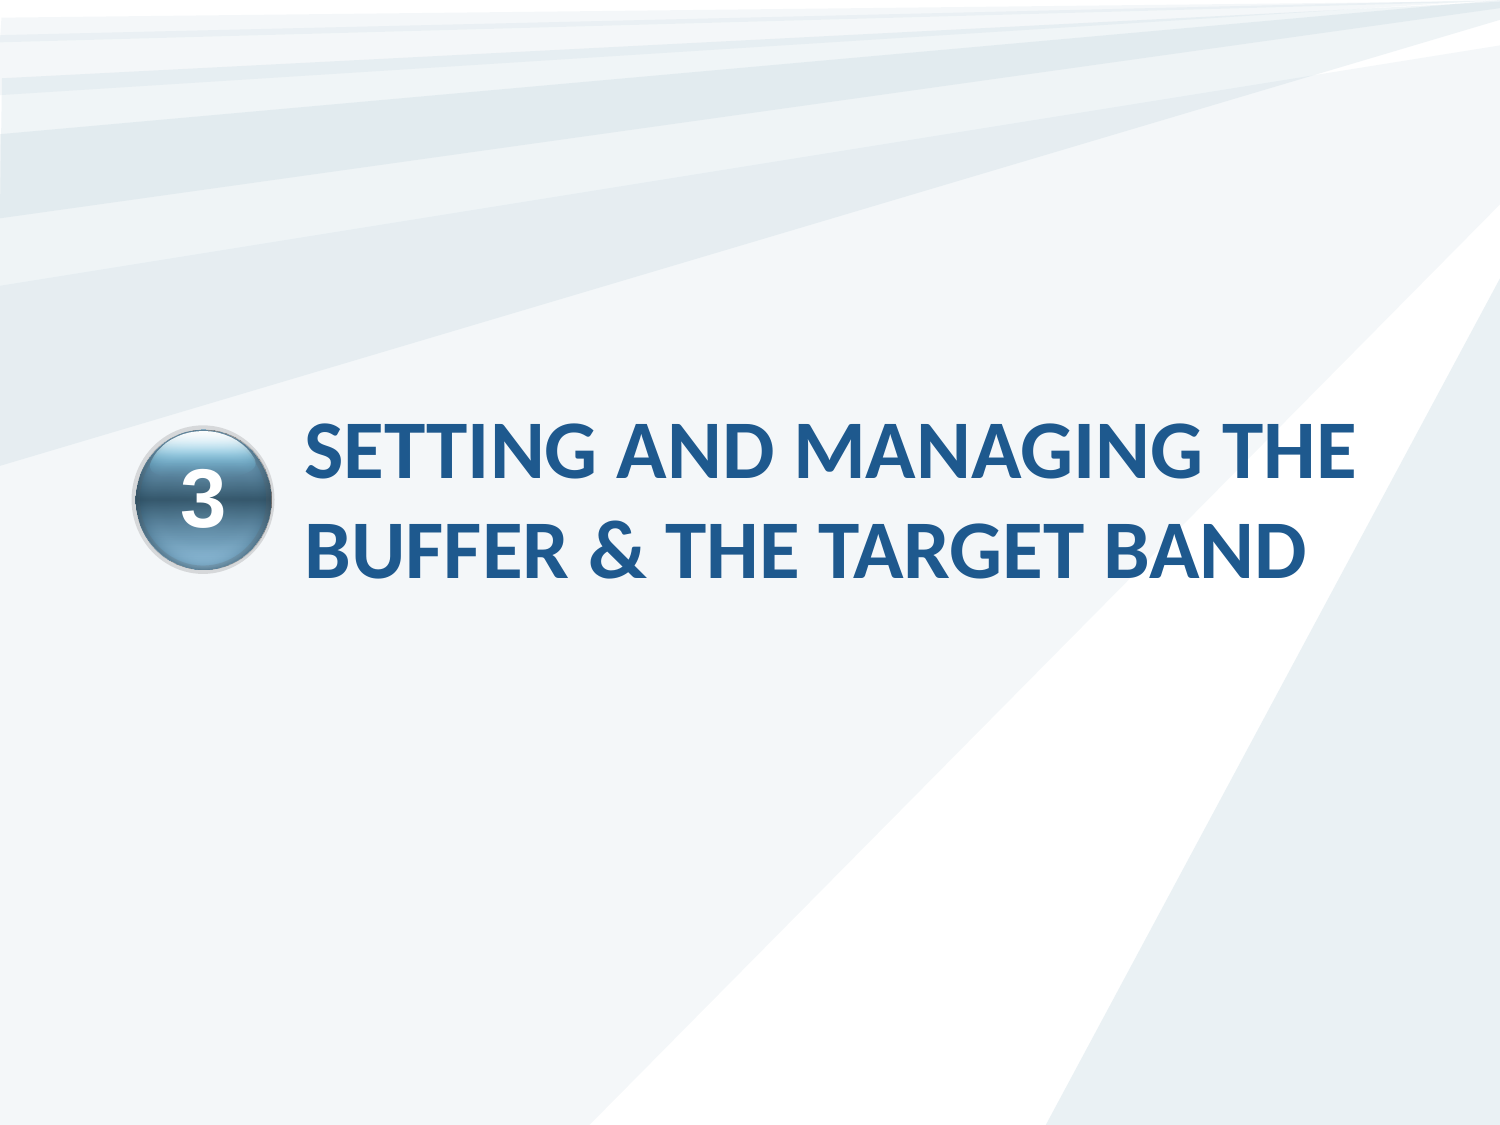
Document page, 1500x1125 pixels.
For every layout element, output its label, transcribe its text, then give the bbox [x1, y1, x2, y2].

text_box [135, 429, 272, 570]
title Setting AND MANAGING the Buffer & the Target Band [289, 387, 1430, 612]
